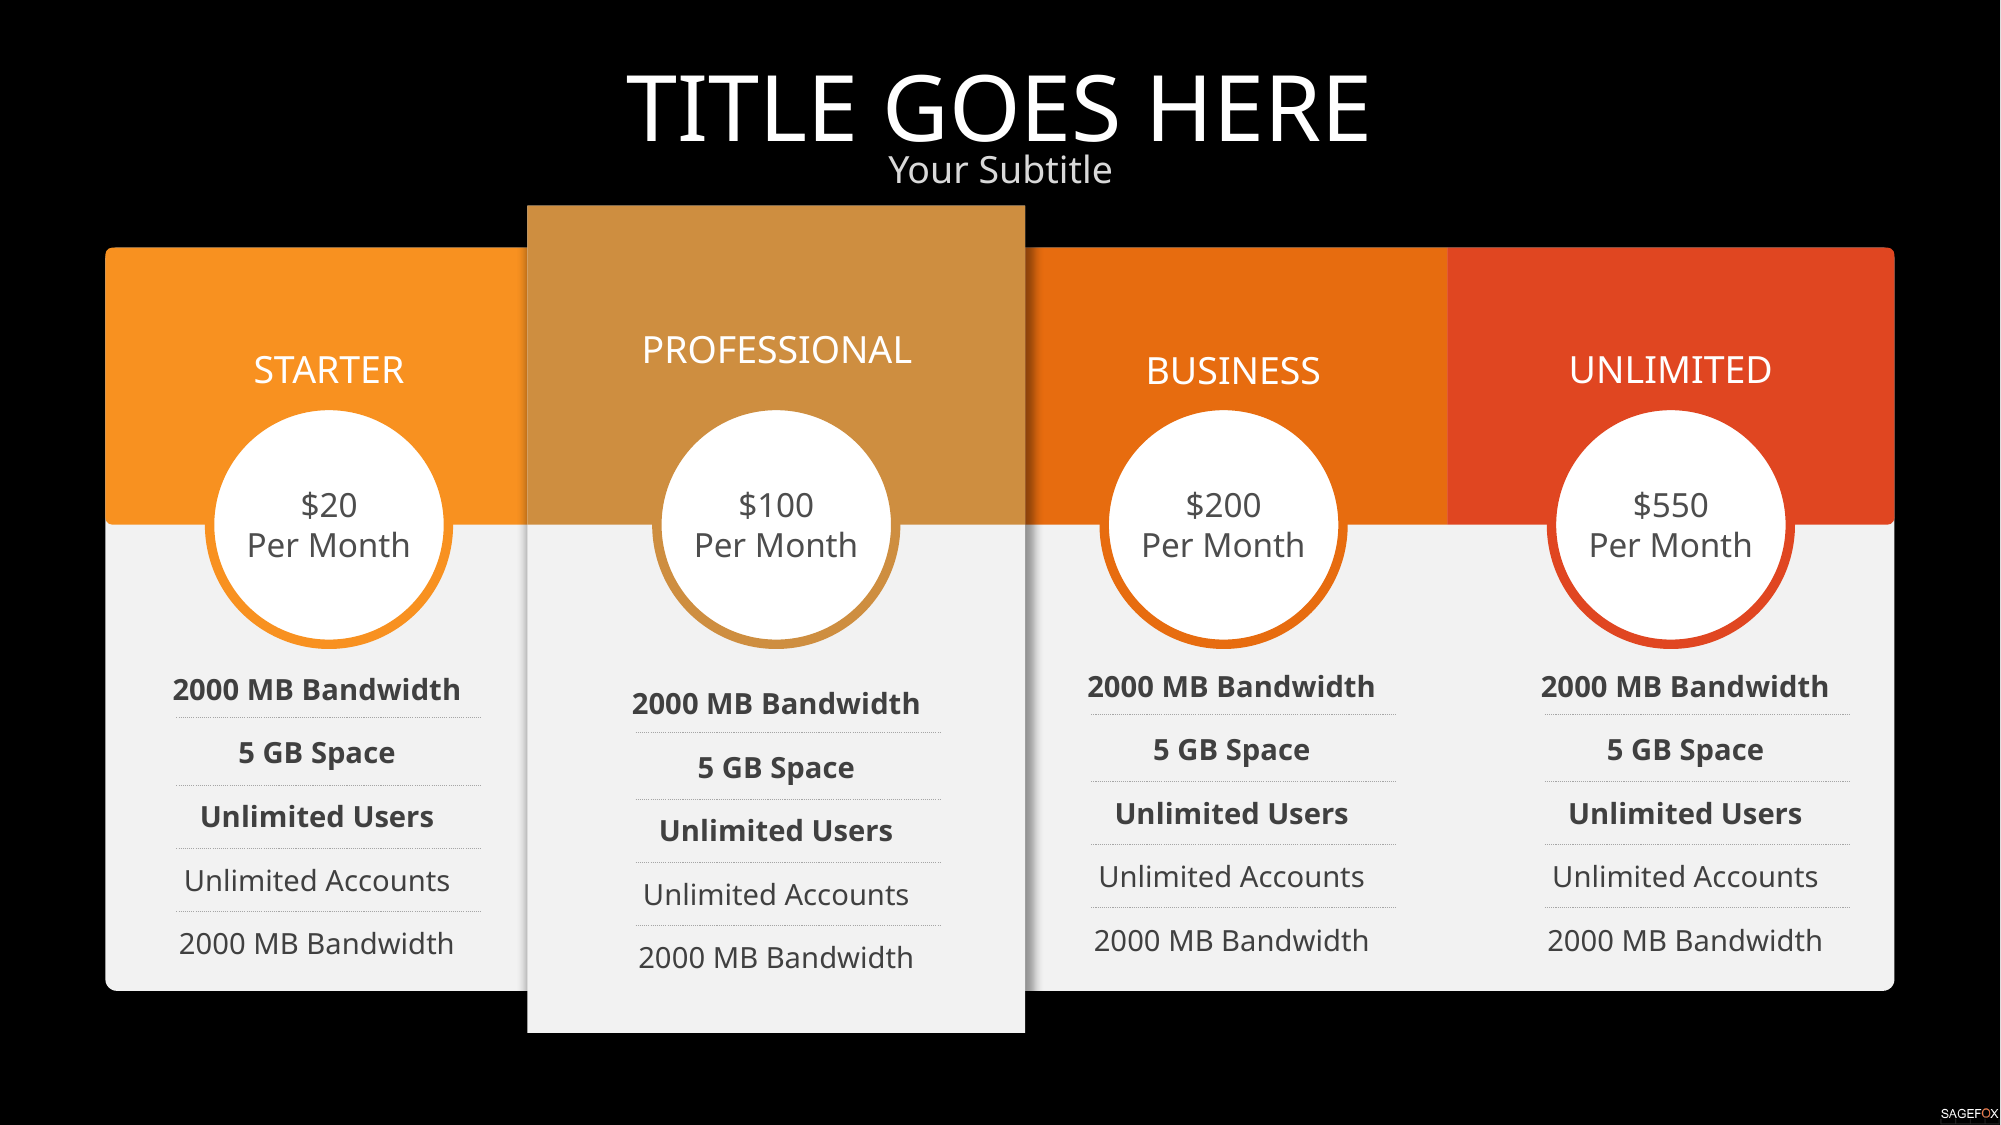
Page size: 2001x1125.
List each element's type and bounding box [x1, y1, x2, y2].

text_box [1448, 247, 1895, 991]
text_box [1511, 643, 1860, 966]
text_box [548, 42, 1452, 199]
text_box [1026, 247, 1448, 991]
text_box [527, 205, 1026, 1033]
text_box [1057, 643, 1406, 966]
picture [0, 0, 2001, 1125]
text_box [602, 660, 951, 984]
text_box [143, 646, 491, 969]
text_box [105, 247, 527, 991]
